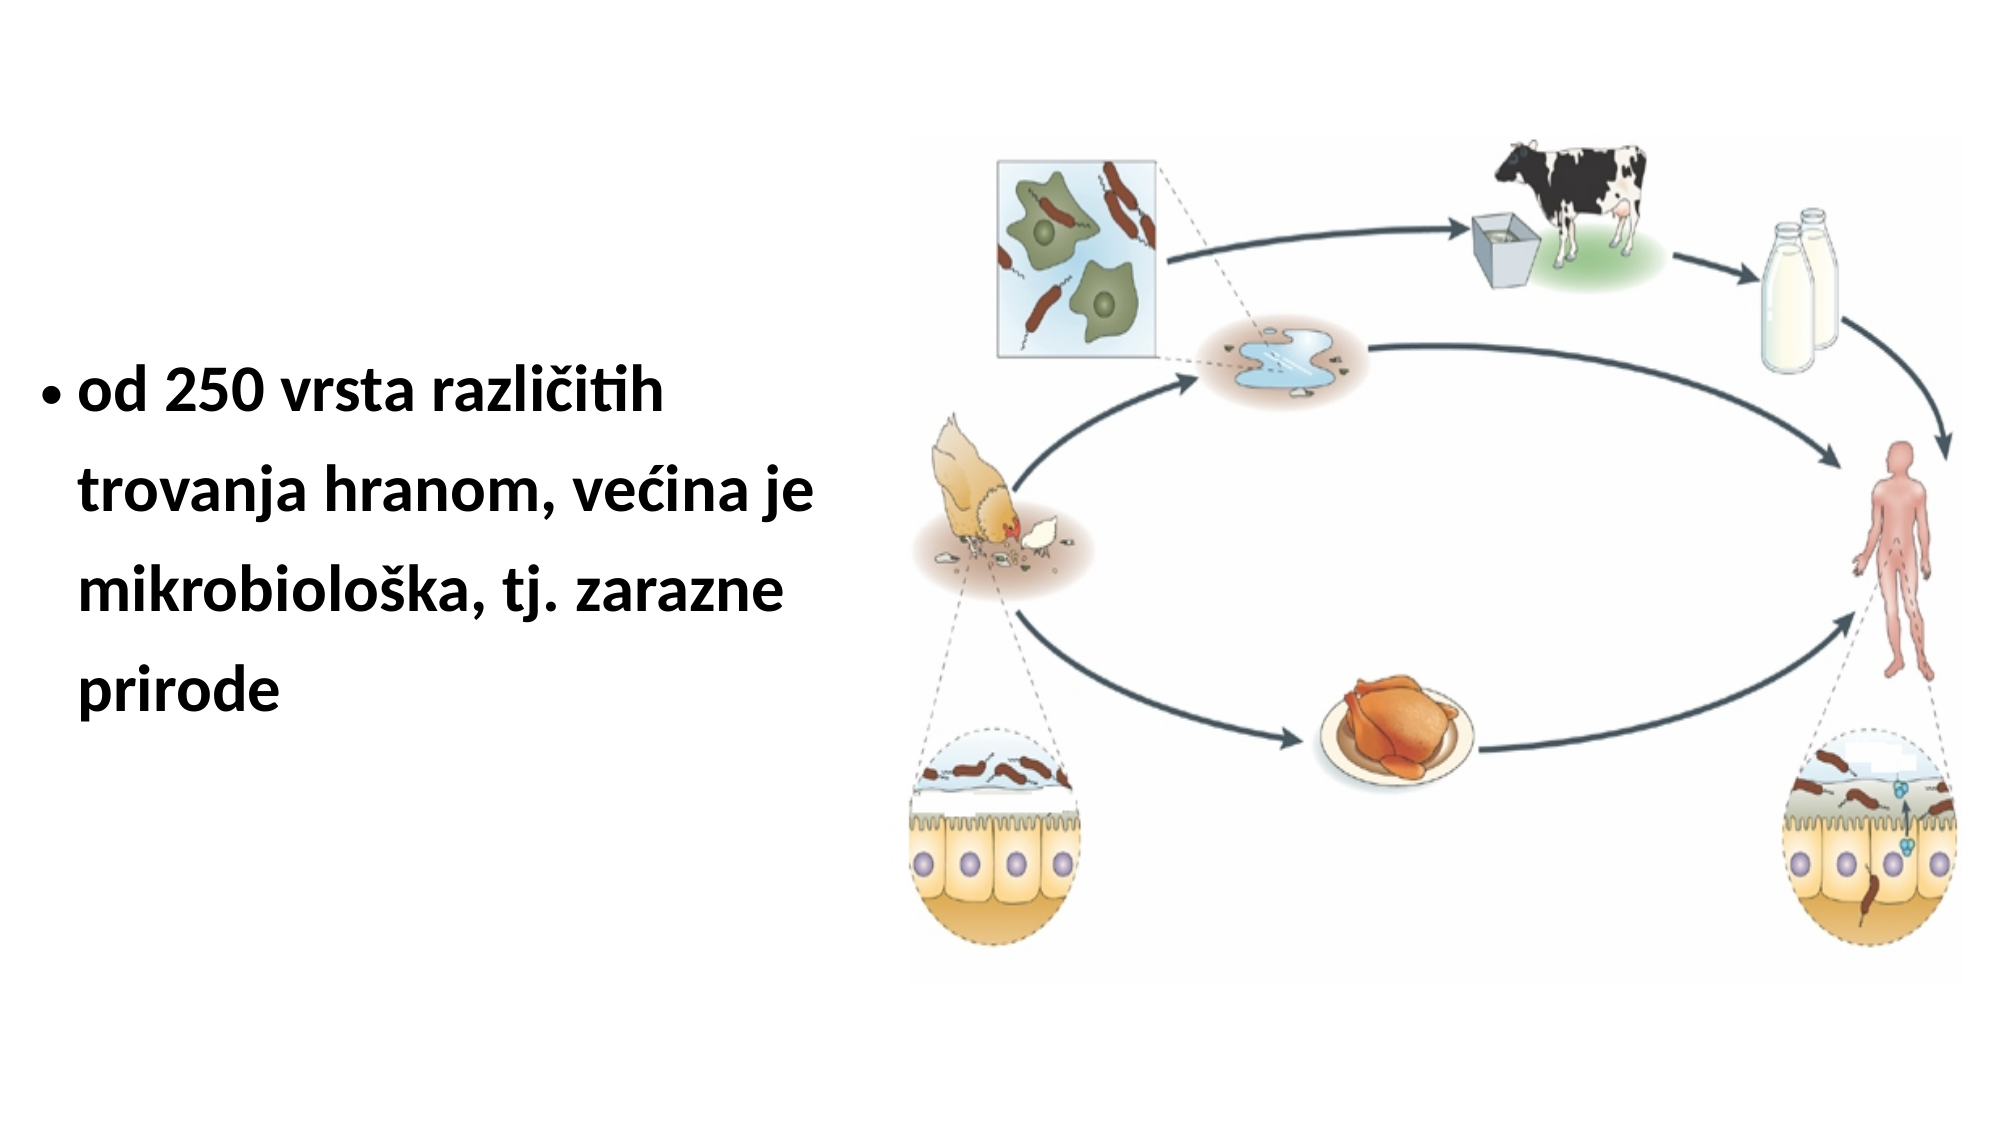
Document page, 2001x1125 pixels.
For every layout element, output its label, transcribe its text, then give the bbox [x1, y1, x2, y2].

list od 250 vrsta različitih trovanja hranom, većina je mikrobiološka, tj. zarazne prirode [24, 320, 880, 850]
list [890, 118, 1975, 984]
